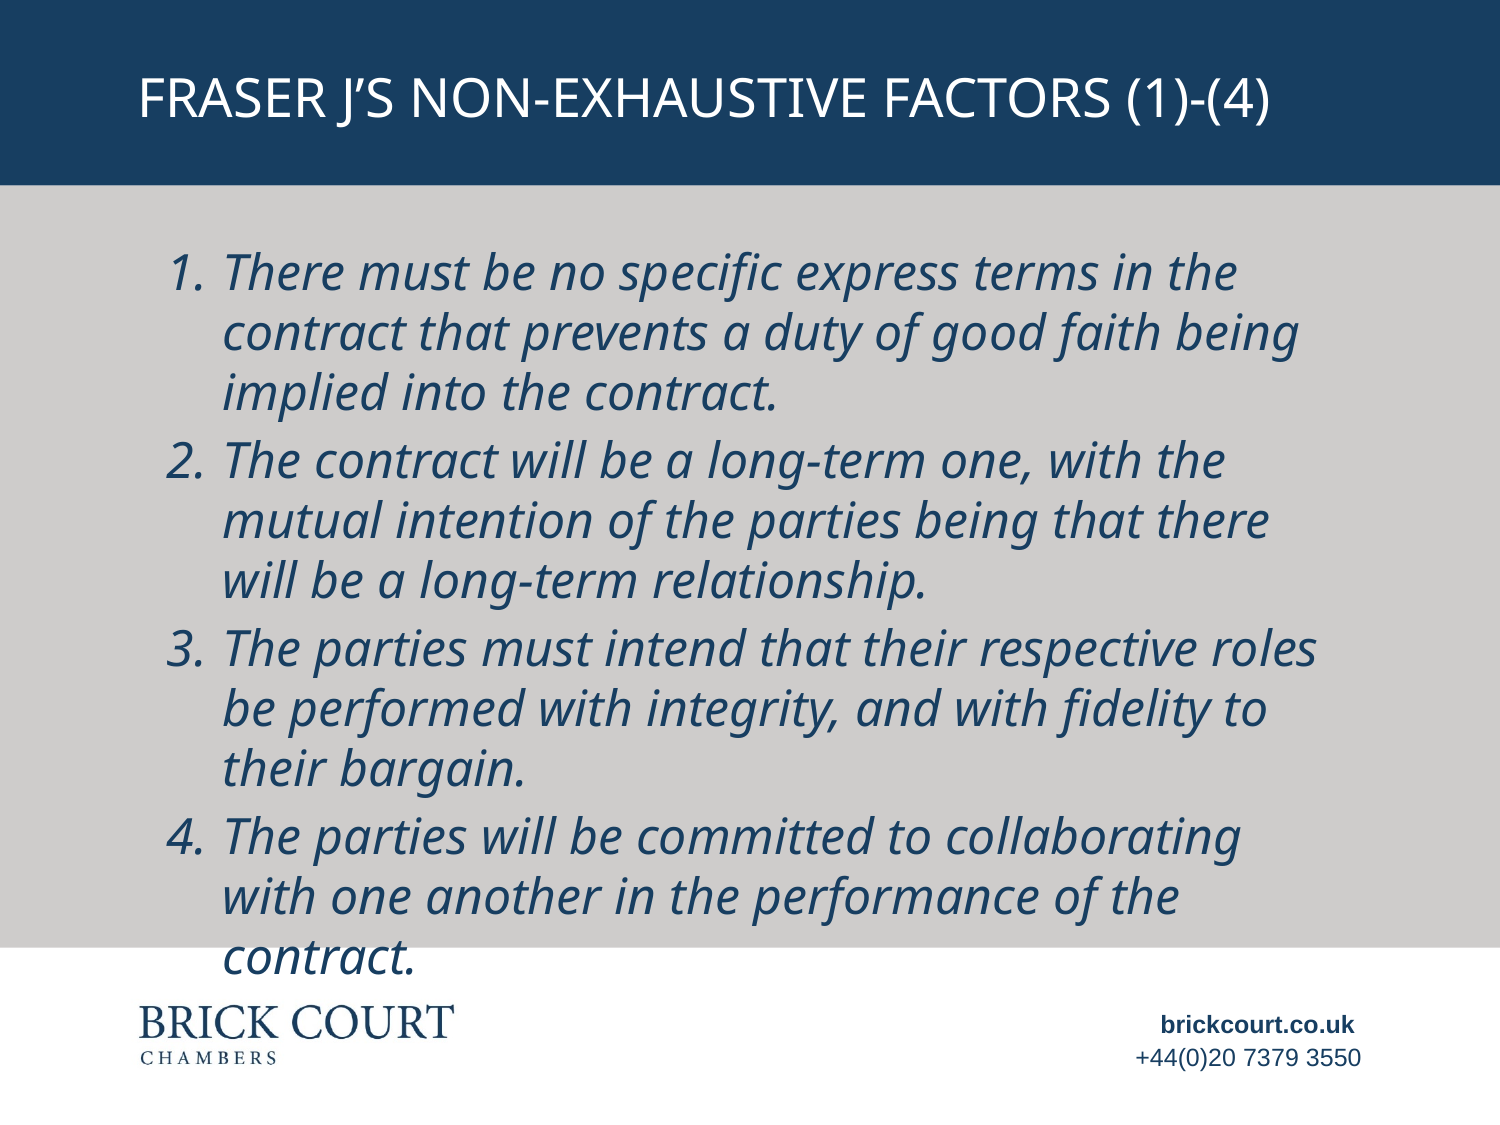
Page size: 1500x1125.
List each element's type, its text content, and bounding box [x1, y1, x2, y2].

footer brickcourt.co.uk +44(0)20 7379 3550 [871, 1008, 1378, 1069]
picture [0, 948, 1500, 1125]
list There must be no specific express terms in the contract that prevents a duty of good faith being implied into the contract. The contract will be a long-term one, with the mutual intention of the parties being that there will be a long-term relationship. The parties must intend that their respective roles be performed with integrity, and with fidelity to their bargain. The parties will be committed to collaborating with one another in the performance of the contract. [137, 240, 1360, 908]
title Fraser j’s non-exhaustive factors (1)-(4) [137, 59, 1357, 140]
